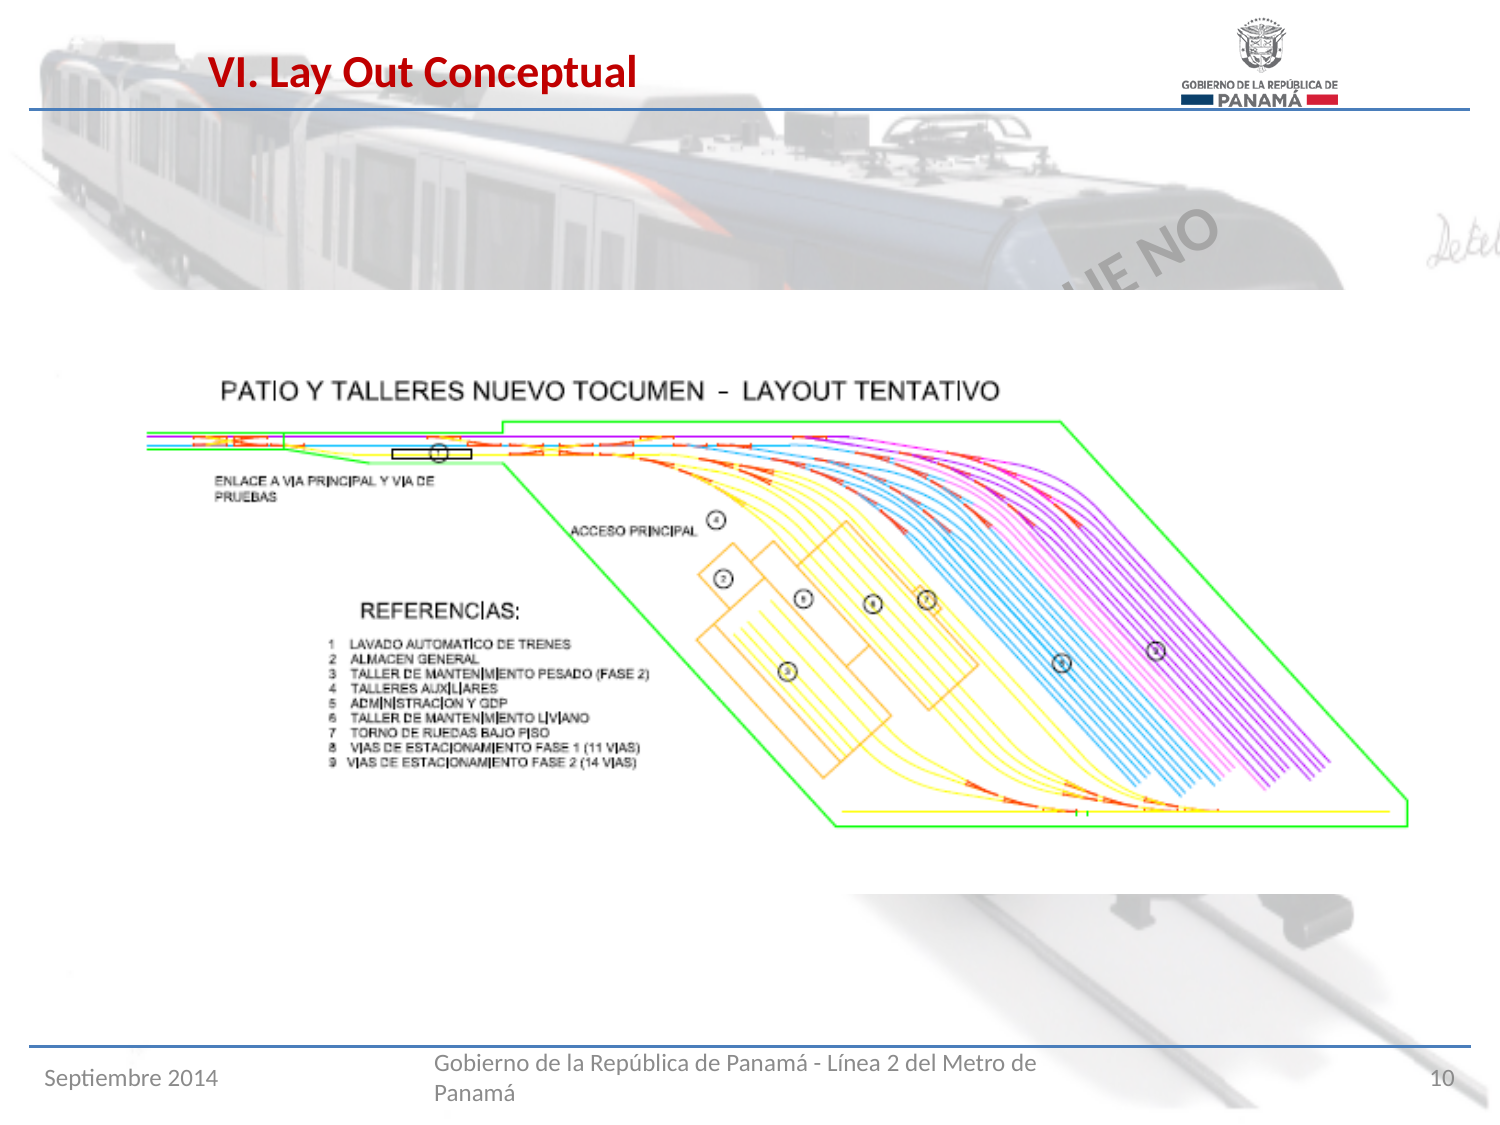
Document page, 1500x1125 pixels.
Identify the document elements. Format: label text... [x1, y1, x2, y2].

text_box VI. Lay Out Conceptual [118, 7, 1394, 105]
picture [1180, 17, 1338, 107]
slide_number Septiembre 2014 [29, 1053, 243, 1107]
footer Gobierno de la República de Panamá - Línea 2 del Metro de Panamá [419, 1056, 1140, 1107]
slide_number 10 [1140, 1053, 1470, 1107]
picture [64, 290, 1459, 894]
